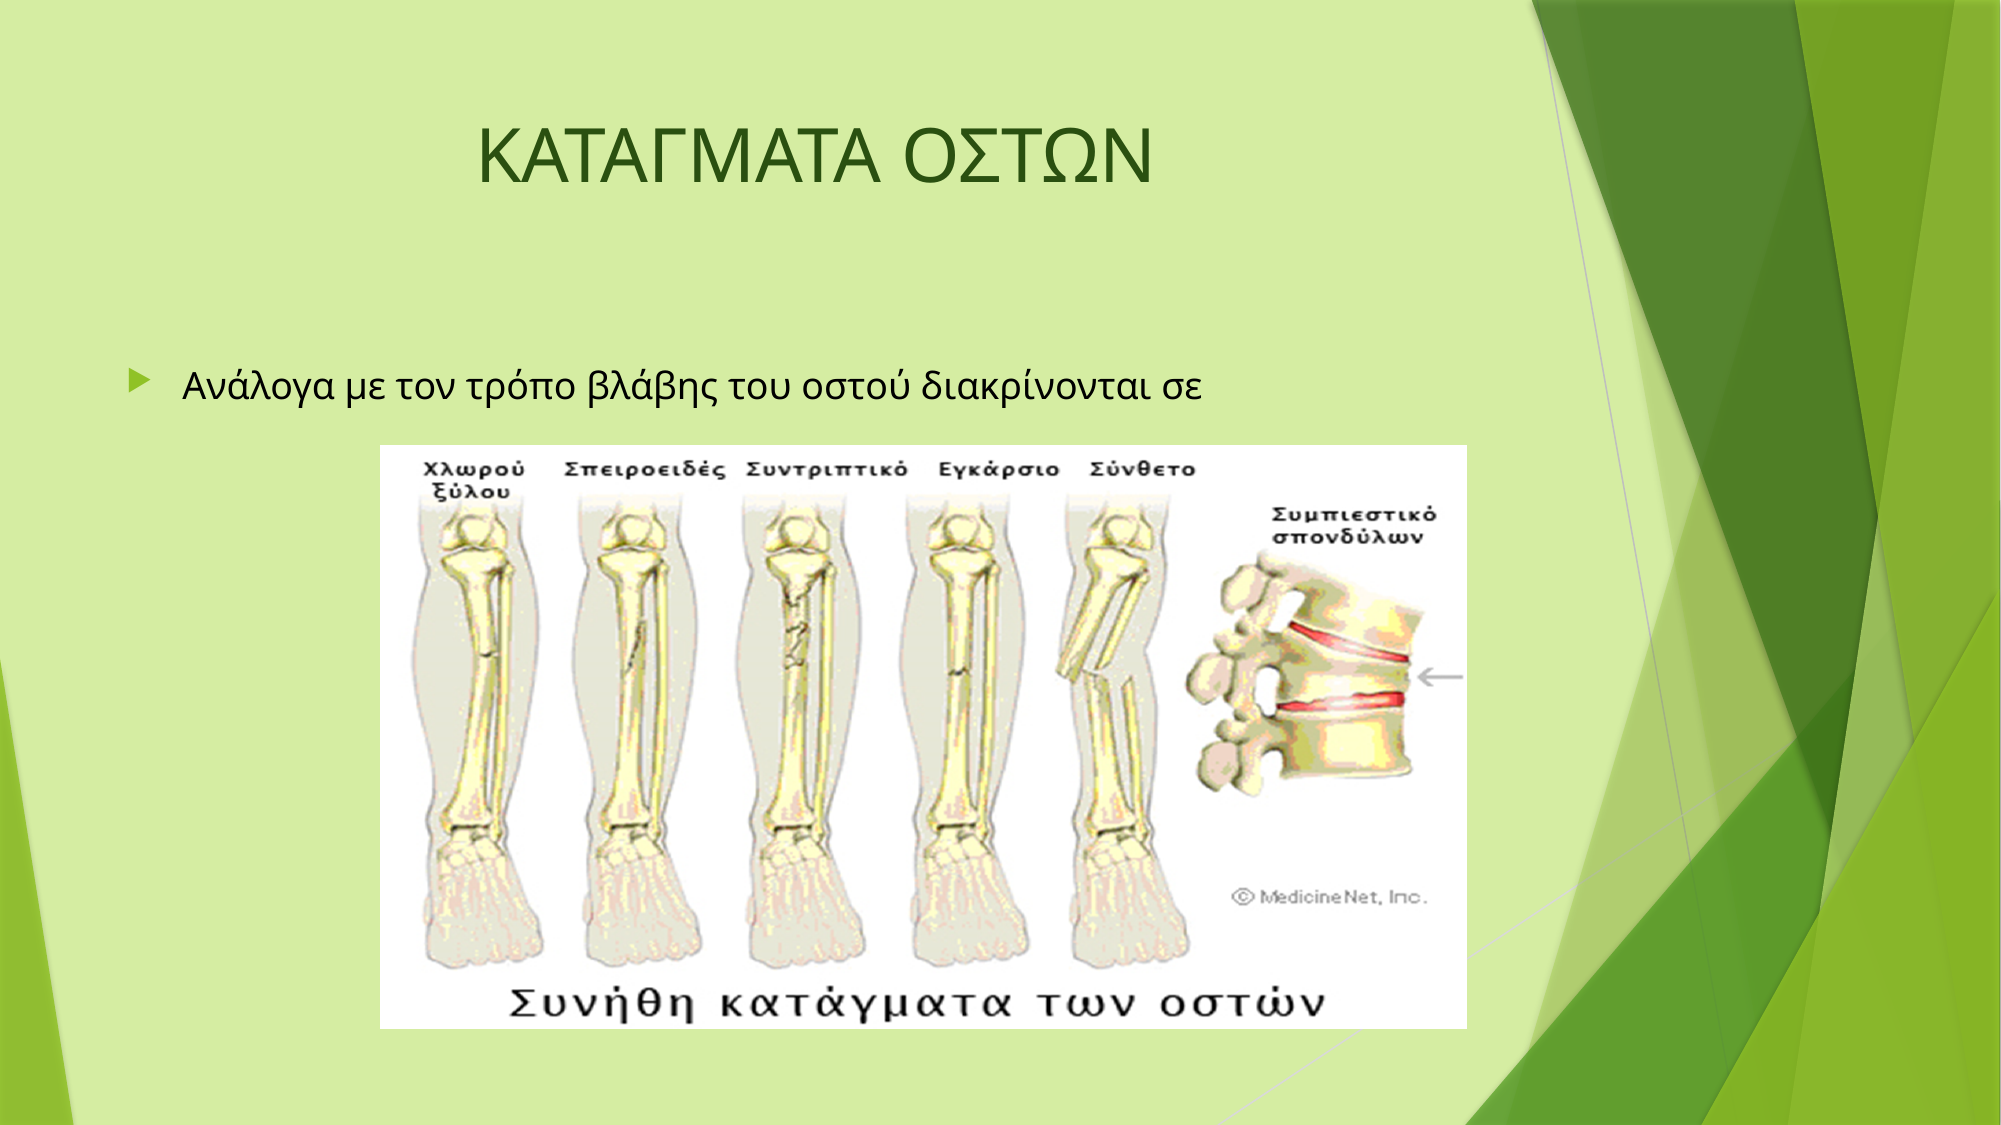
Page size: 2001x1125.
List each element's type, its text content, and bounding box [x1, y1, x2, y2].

title ΚΑΤΑΓΜΑΤΑ ΟΣΤΩΝ [111, 99, 1522, 317]
list Ανάλογα με τον τρόπο βλάβης του οστού διακρίνονται σε [111, 354, 1522, 992]
picture [379, 444, 1468, 1030]
